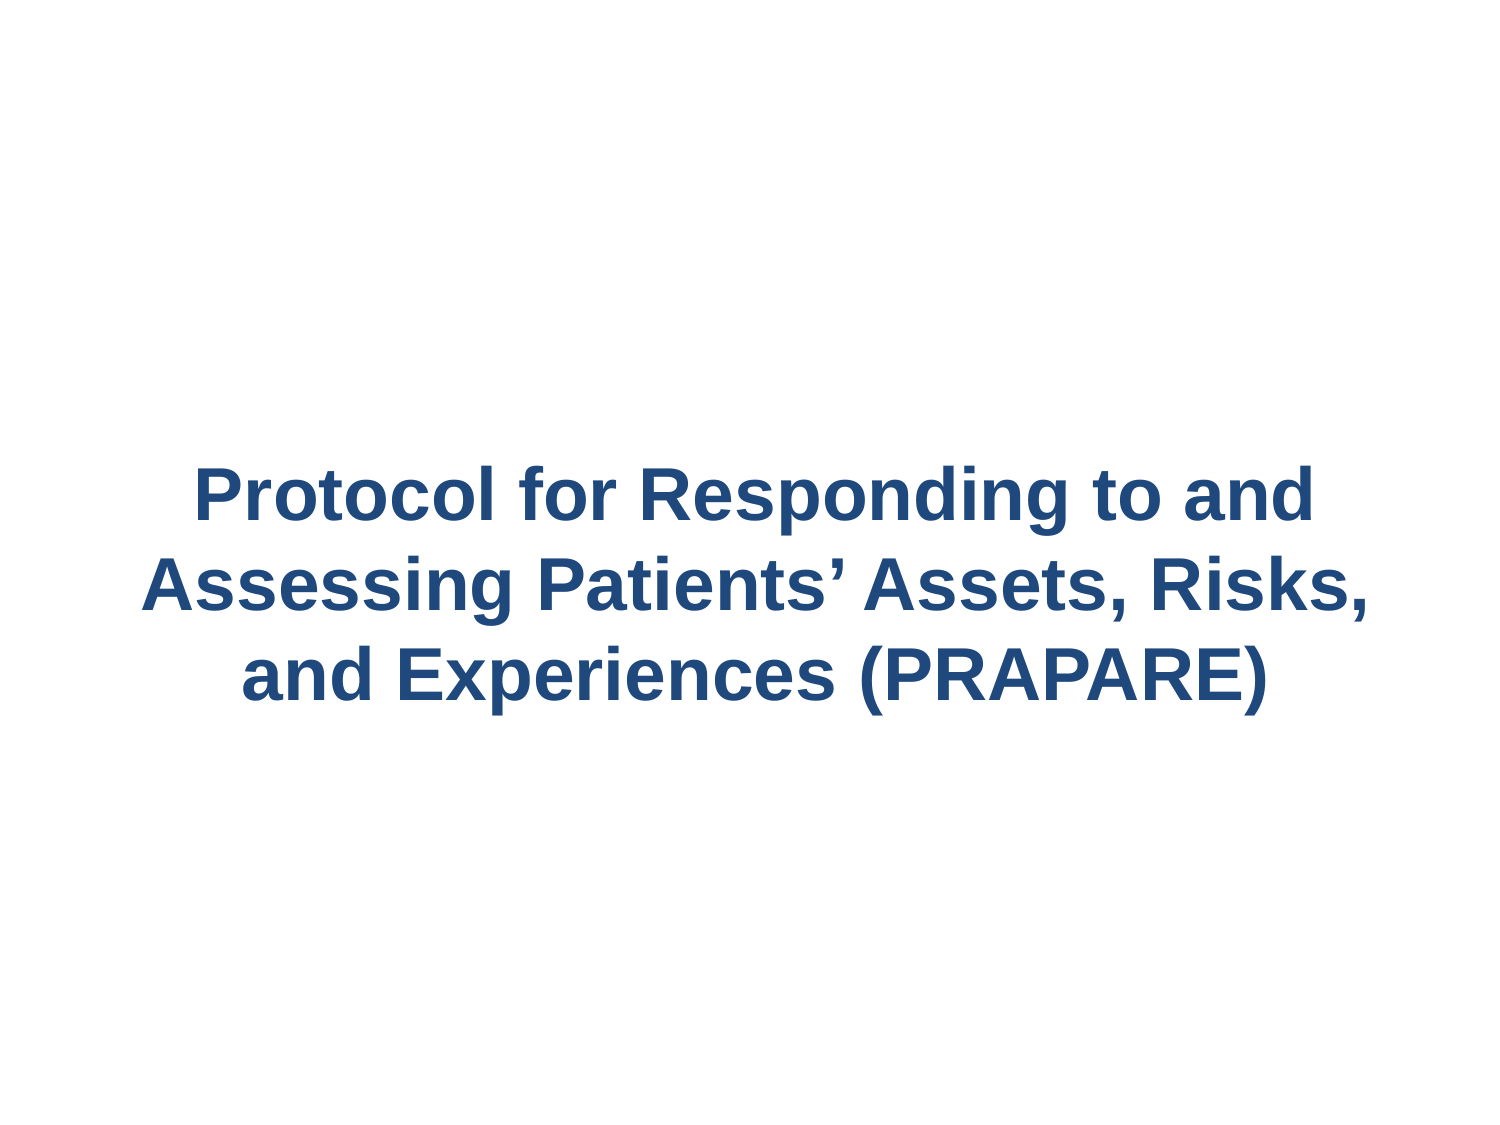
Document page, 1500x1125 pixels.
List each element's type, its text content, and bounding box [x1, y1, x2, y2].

list Protocol for Responding to and Assessing Patients’ Assets, Risks, and Experiences (PRAPARE) [118, 476, 1394, 723]
